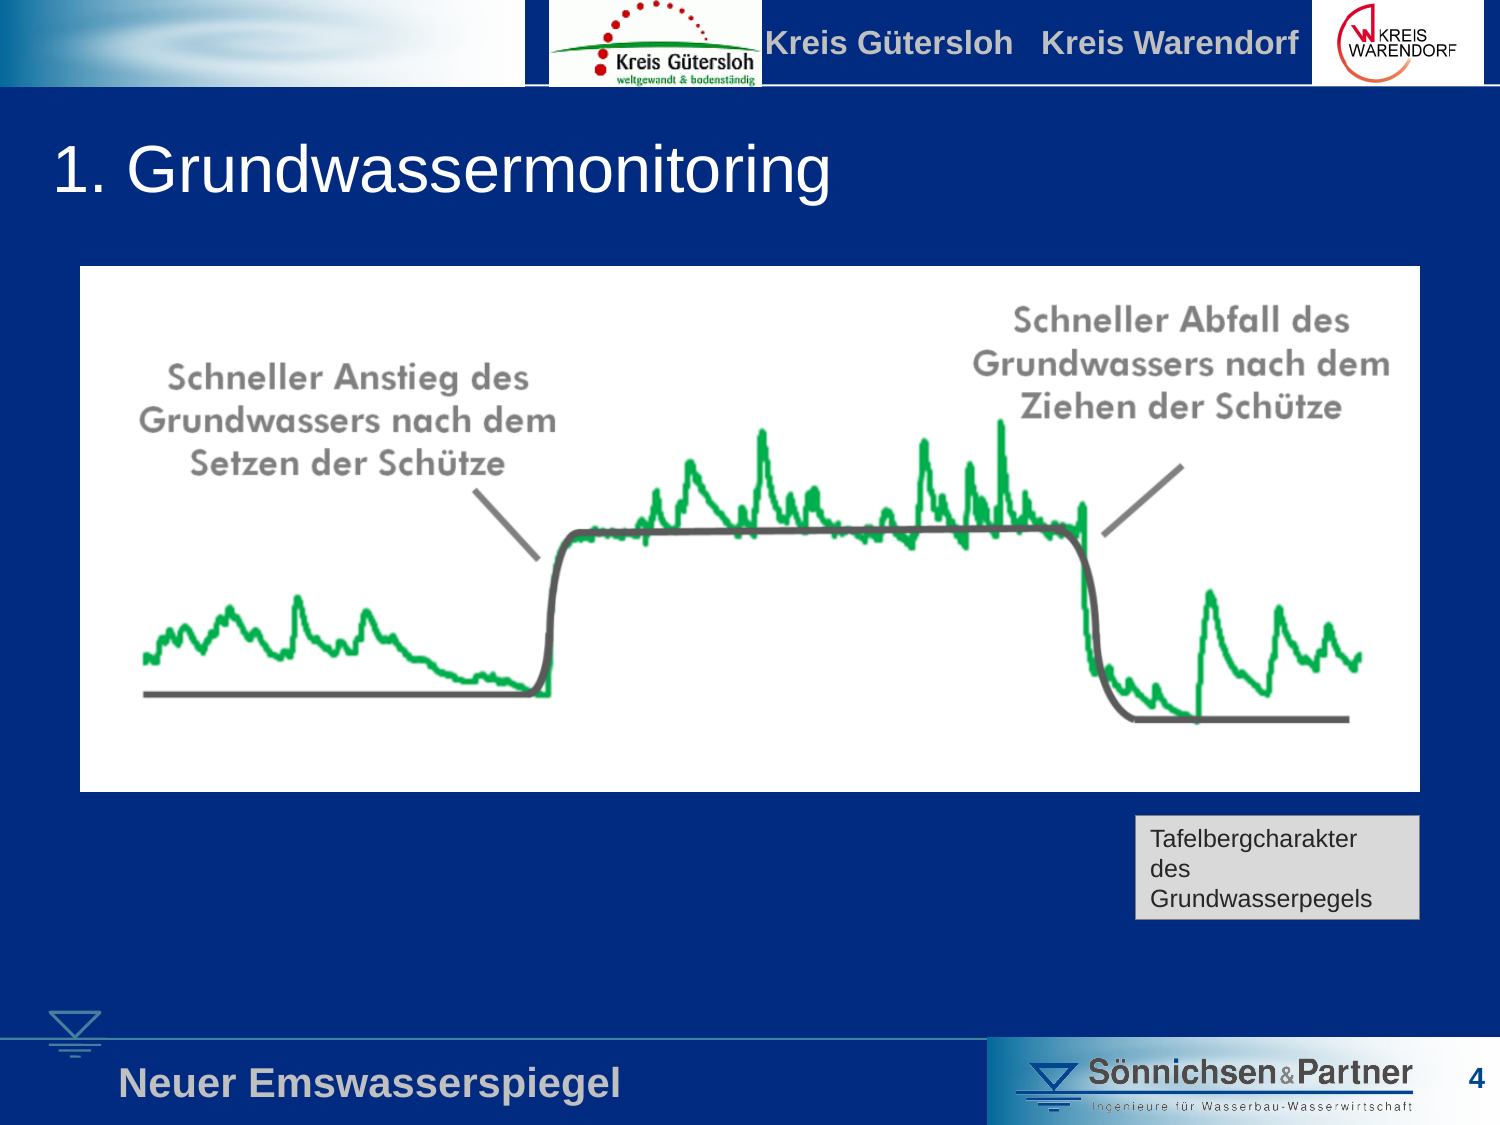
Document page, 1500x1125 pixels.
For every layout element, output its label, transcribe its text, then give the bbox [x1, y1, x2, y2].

text_box Tafelbergcharakter des Grundwasserpegels [1135, 815, 1420, 920]
picture [997, 1037, 1500, 1125]
picture [11, 0, 525, 87]
text_box 1. Grundwassermonitoring [37, 98, 983, 241]
text_box Xxbild messquerprofil [0, 266, 1500, 922]
picture [549, 0, 762, 87]
picture [1312, 0, 1484, 86]
picture [80, 266, 1420, 793]
